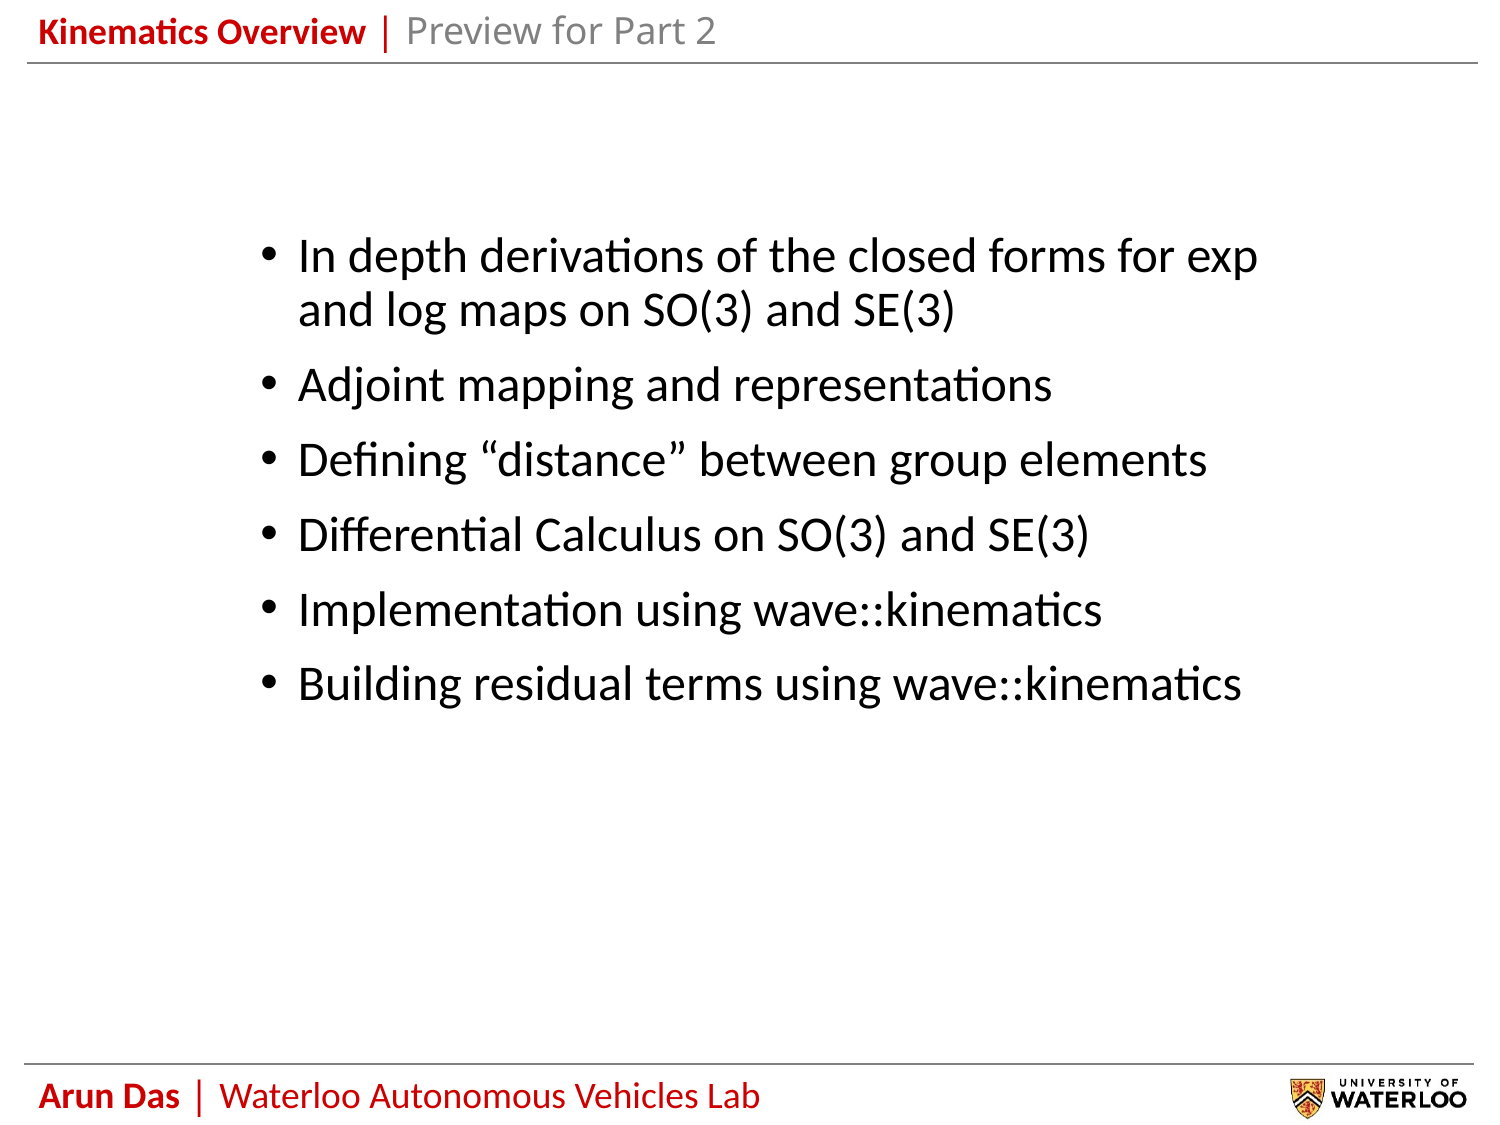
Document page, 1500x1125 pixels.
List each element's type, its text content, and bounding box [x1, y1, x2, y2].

text_box Kinematics Overview | Preview for Part 2 [23, 0, 1460, 60]
list In depth derivations of the closed forms for exp and log maps on SO(3) and SE(3) Adjoint mapping and representations Defining “distance” between group elements Differential Calculus on SO(3) and SE(3) Implementation using wave::kinematics Building residual terms using wave::kinematics [245, 222, 1322, 1037]
picture [1256, 1065, 1500, 1125]
text_box Arun Das | Waterloo Autonomous Vehicles Lab [23, 1064, 1256, 1124]
